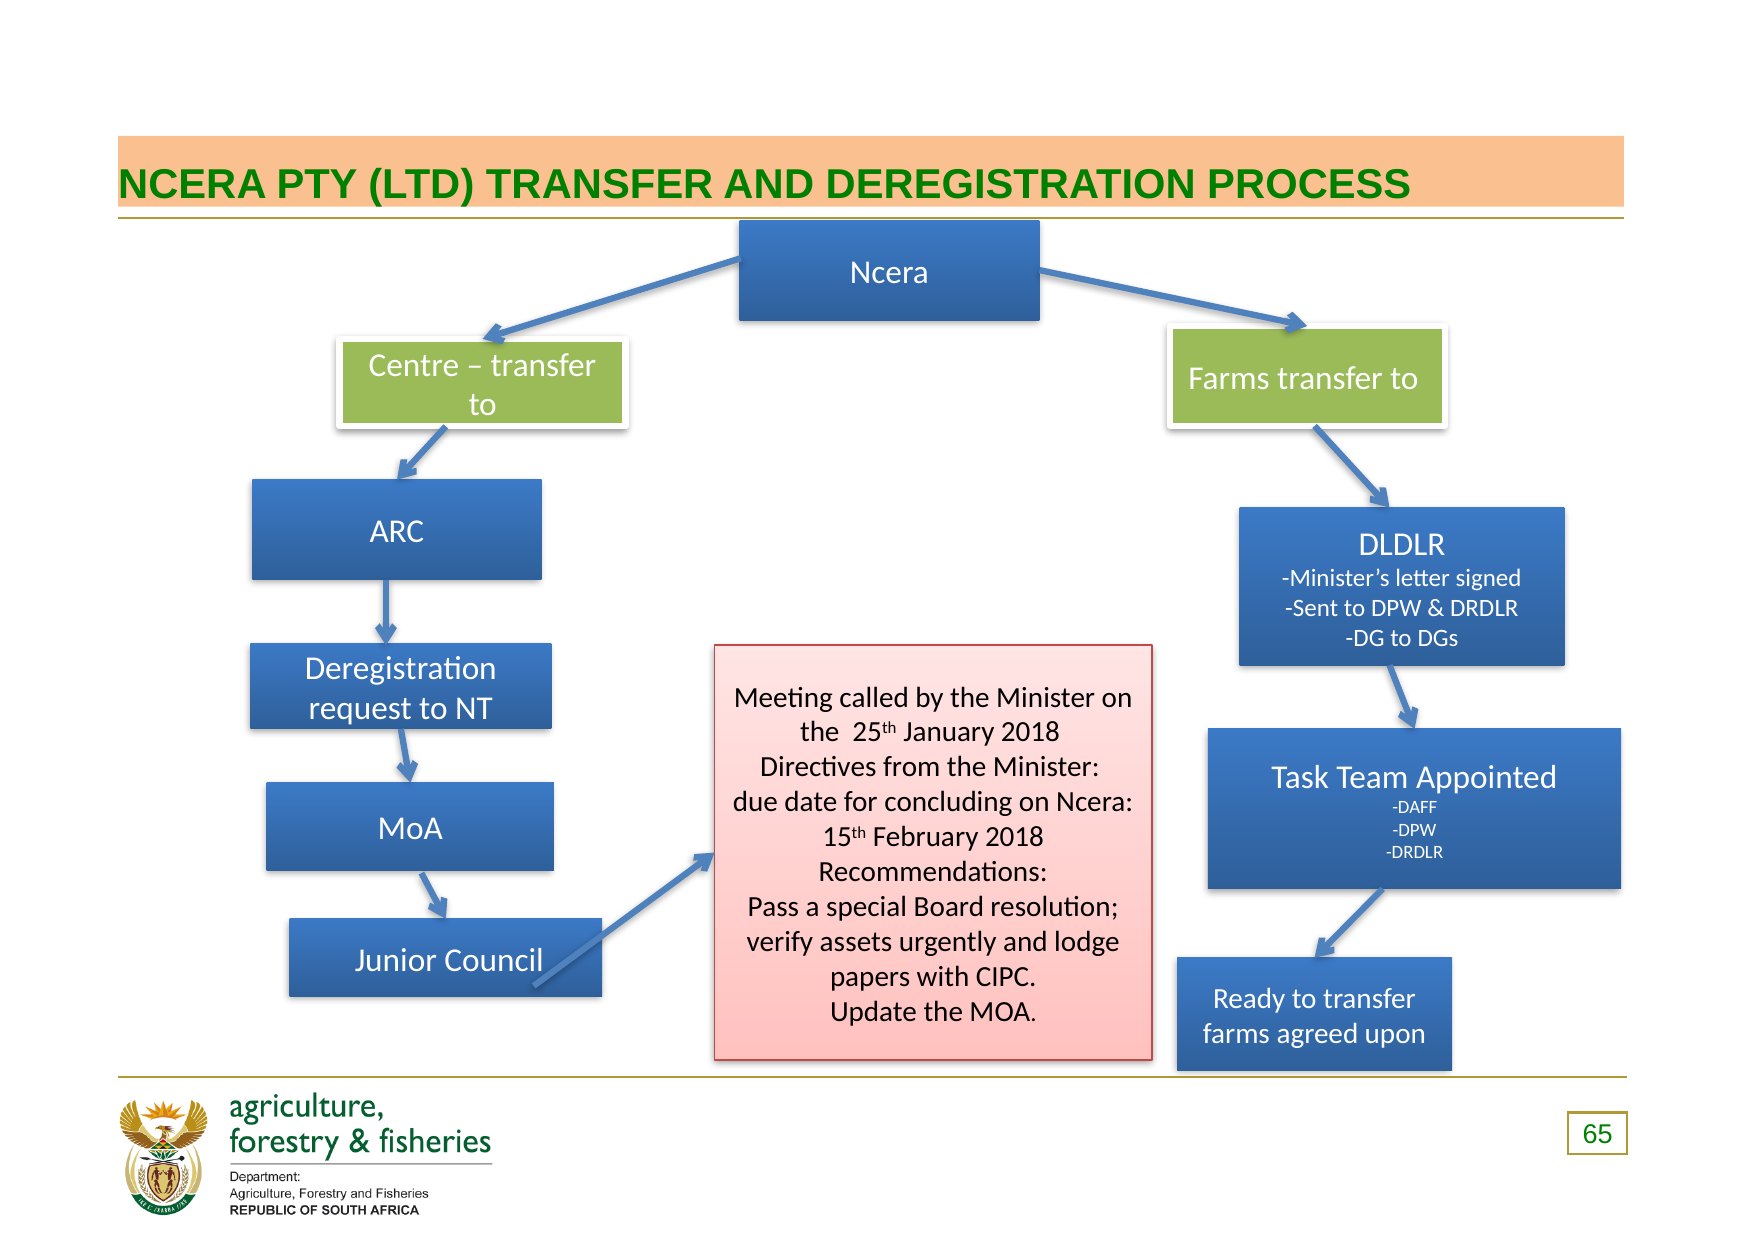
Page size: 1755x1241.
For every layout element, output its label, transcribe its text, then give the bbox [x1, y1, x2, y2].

text_box DLDLR -Minister’s letter signed -Sent to DPW & DRDLR -DG to DGs [1239, 507, 1565, 666]
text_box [533, 852, 715, 987]
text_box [421, 872, 447, 920]
slide_number 65 [1567, 1111, 1628, 1155]
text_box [396, 426, 446, 480]
picture [118, 1090, 493, 1218]
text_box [482, 258, 741, 340]
text_box Ncera [739, 220, 1040, 321]
text_box Ready to transfer farms agreed upon [1177, 957, 1453, 1071]
text_box Deregistration request to NT [250, 643, 552, 729]
text_box Farms transfer to [1167, 323, 1448, 429]
text_box Task Team Appointed -DAFF -DPW -DRDLR [1207, 728, 1622, 889]
title NCERA PTY (LTD) TRANSFER AND DEREGISTRATION PROCESS [118, 135, 1624, 207]
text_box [1314, 425, 1390, 508]
text_box ARC [252, 479, 542, 580]
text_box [1039, 269, 1308, 327]
text_box Junior Council [289, 918, 603, 997]
text_box Centre – transfer to [336, 336, 629, 429]
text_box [1389, 664, 1415, 730]
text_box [1314, 888, 1383, 958]
text_box MoA [266, 782, 554, 871]
text_box Meeting called by the Minister on the 25th January 2018 Directives from the Minister: due date for concluding on Ncera: 15th February 2018 Recommendations: Pass a special Board resolution; verify assets urgently and lodge papers with CIPC. Update the MOA. [714, 644, 1153, 1061]
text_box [400, 728, 411, 783]
